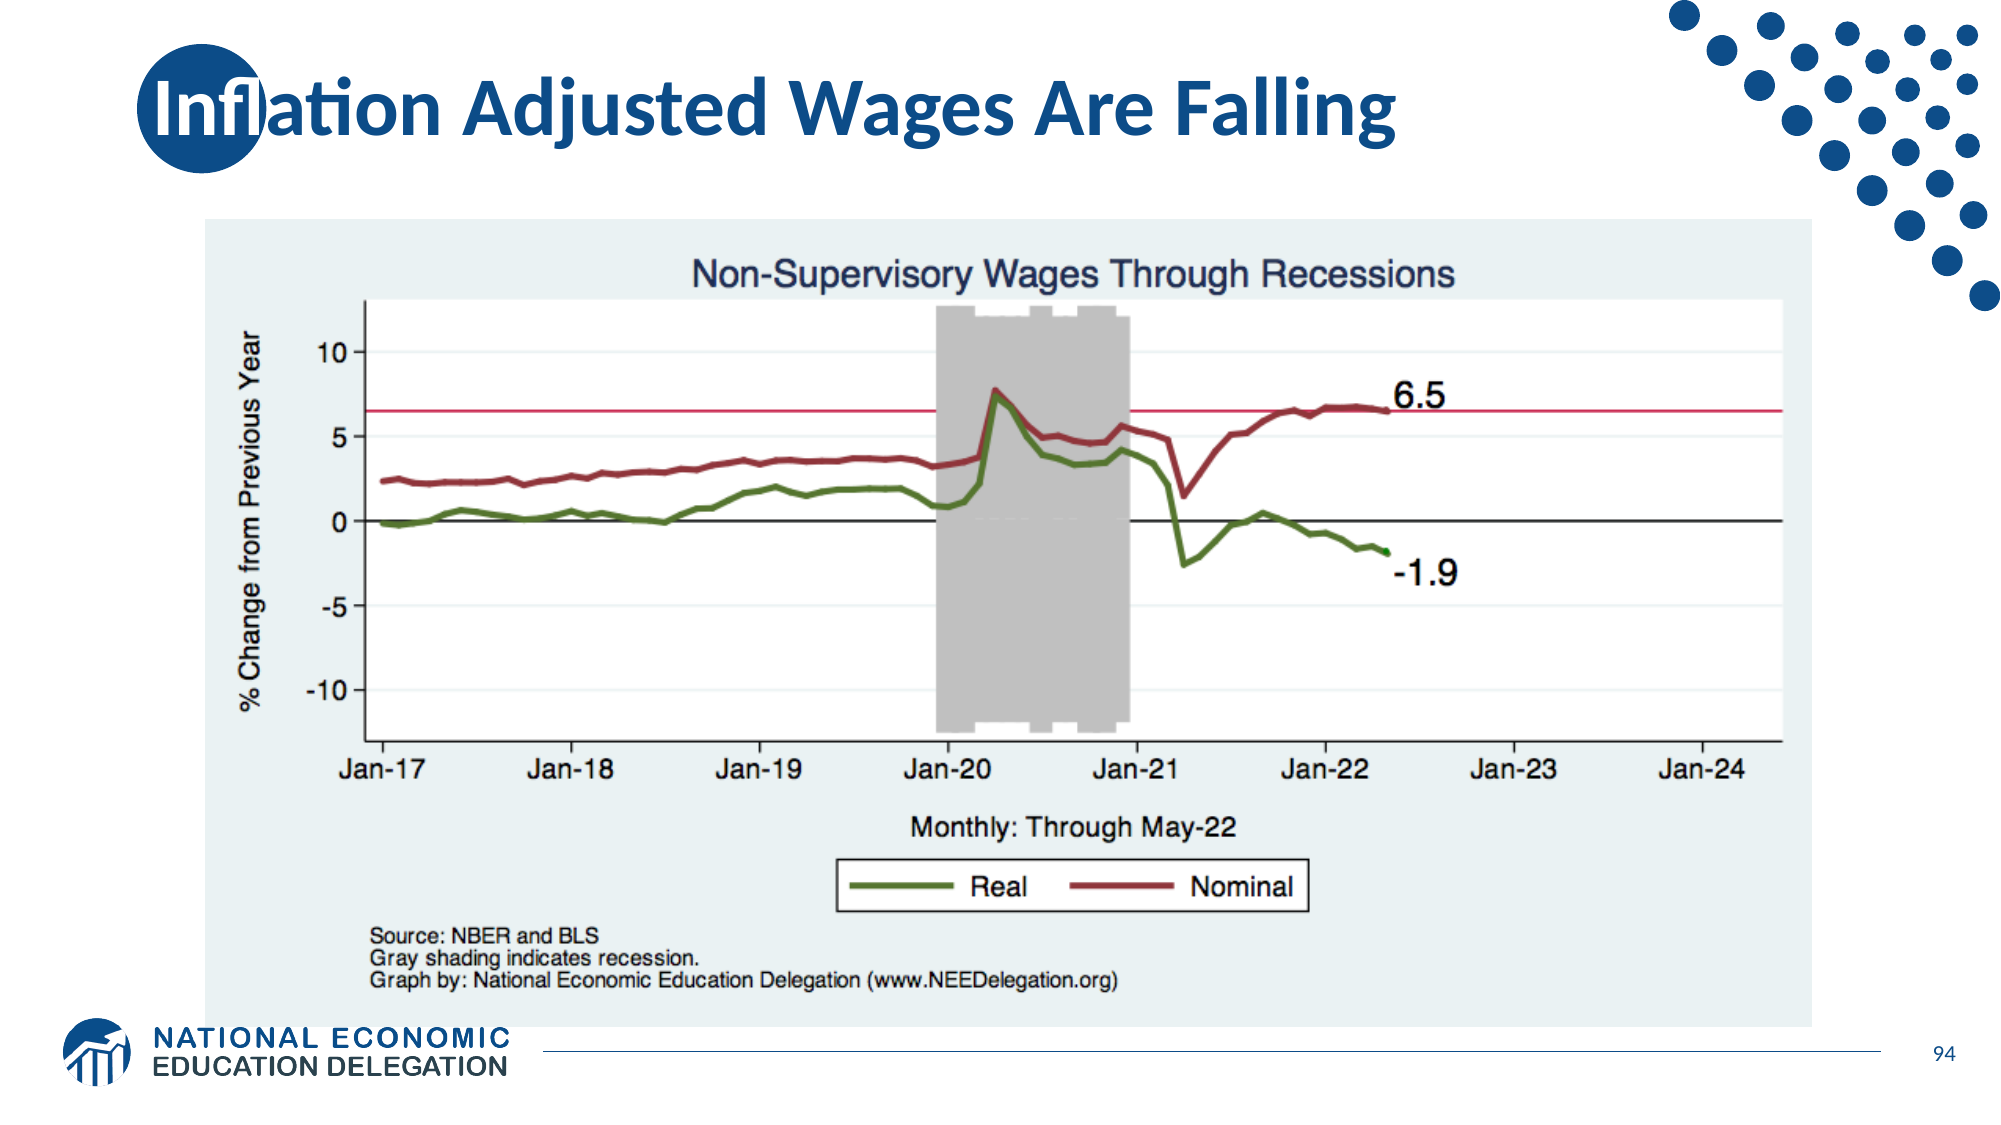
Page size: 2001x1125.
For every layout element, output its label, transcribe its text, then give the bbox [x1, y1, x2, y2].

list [205, 219, 1812, 223]
picture [55, 223, 1812, 1091]
slide_number 94 [1521, 1022, 1972, 1082]
title Inflation Adjusted Wages Are Falling [137, 0, 1863, 218]
